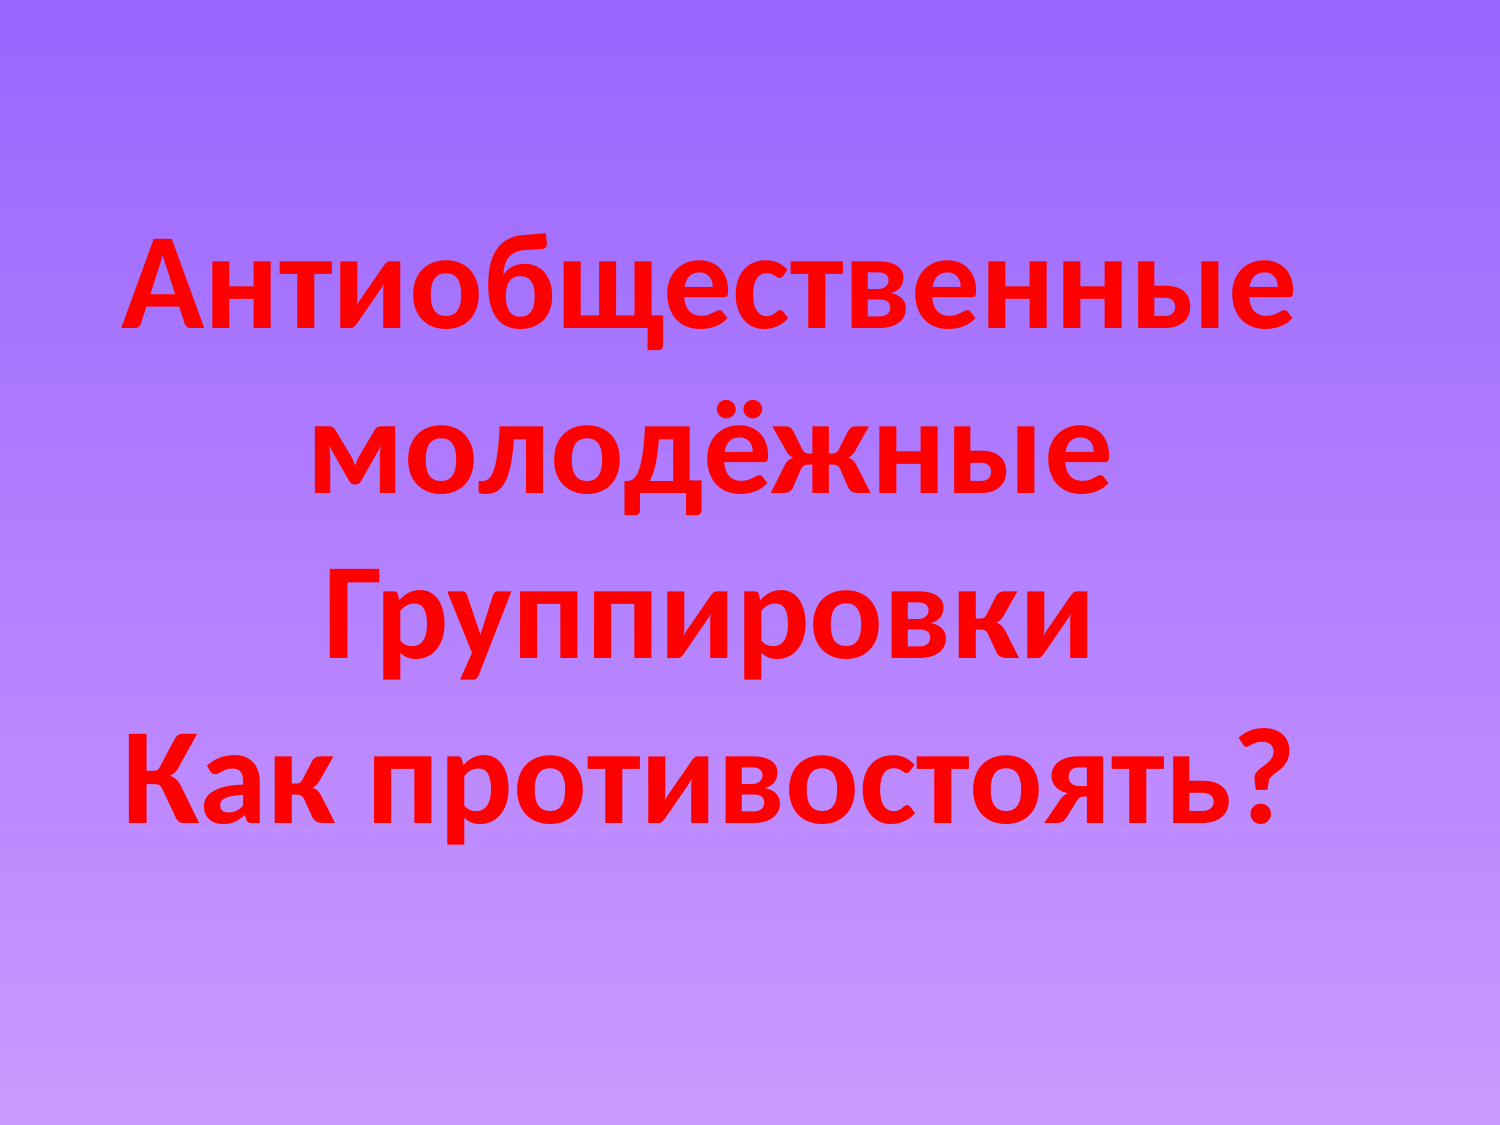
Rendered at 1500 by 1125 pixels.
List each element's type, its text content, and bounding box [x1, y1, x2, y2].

text_box Антиобщественные молодёжные Группировки Как противостоять? [106, 19, 1315, 859]
